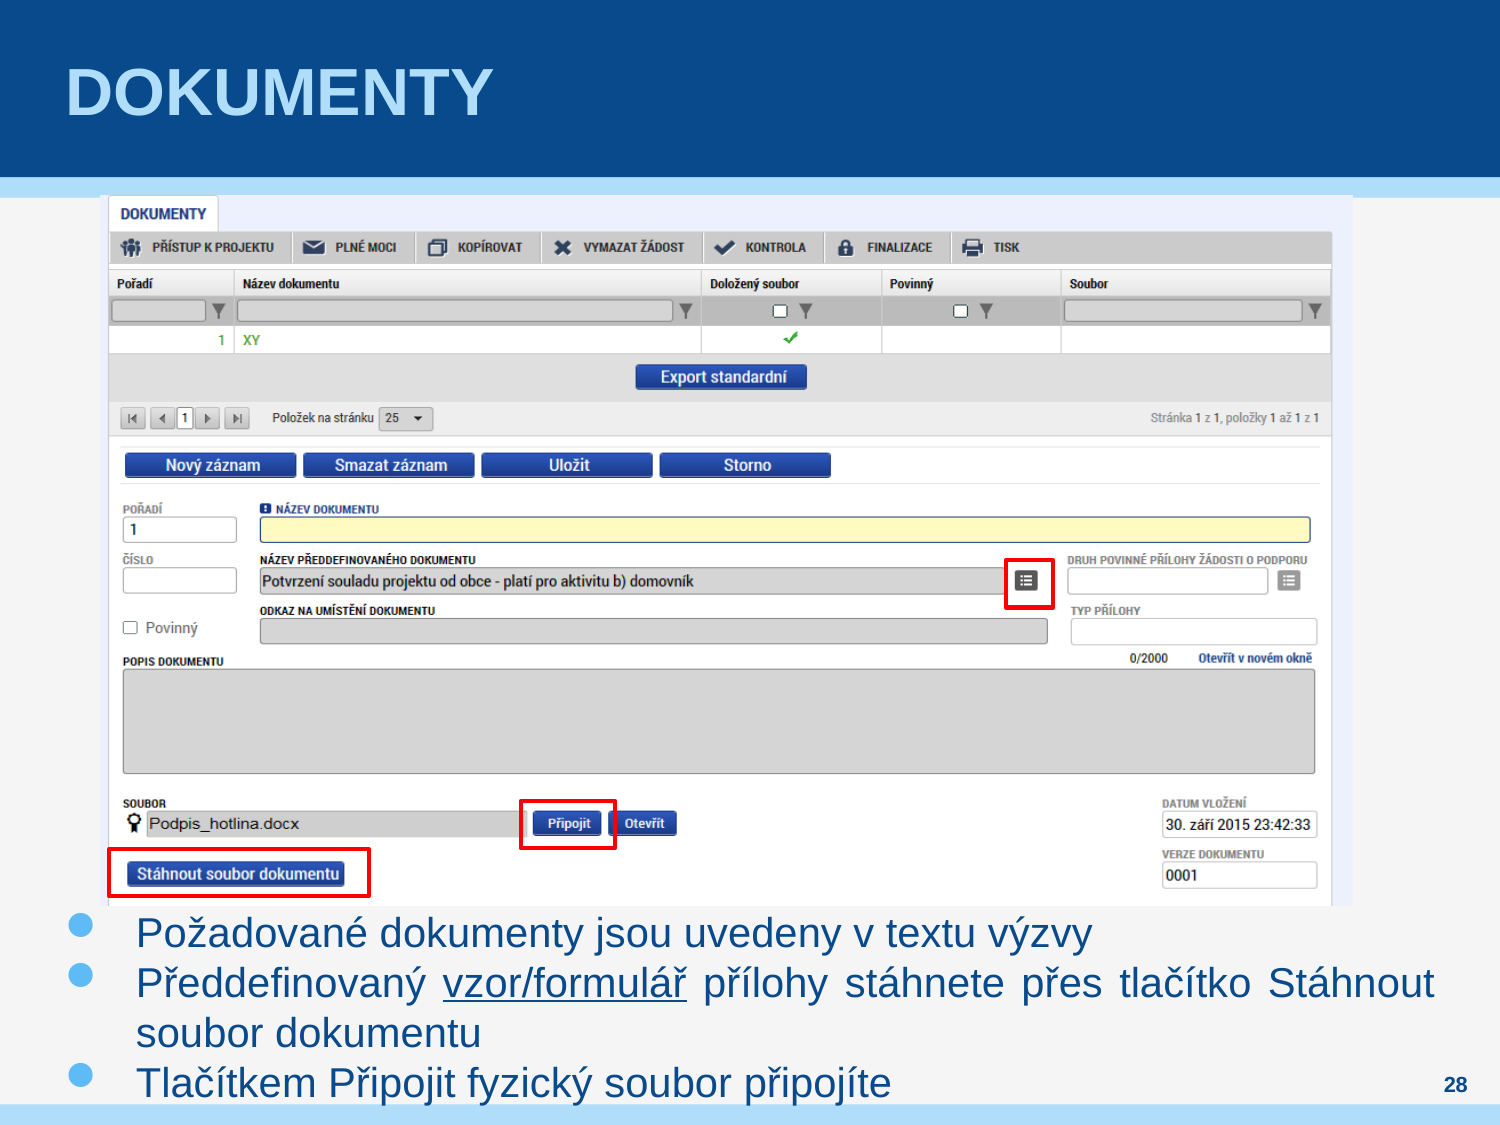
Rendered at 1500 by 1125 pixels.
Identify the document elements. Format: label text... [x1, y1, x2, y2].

slide_number 28 [1417, 1068, 1495, 1099]
picture [100, 195, 1353, 906]
title dokumenty [59, 0, 1441, 178]
list Požadované dokumenty jsou uvedeny v textu výzvy Předdefinovaný vzor/formulář přílohy stáhnete přes tlačítko Stáhnout soubor dokumentu Tlačítkem Připojit fyzický soubor připojíte [64, 905, 1436, 1094]
